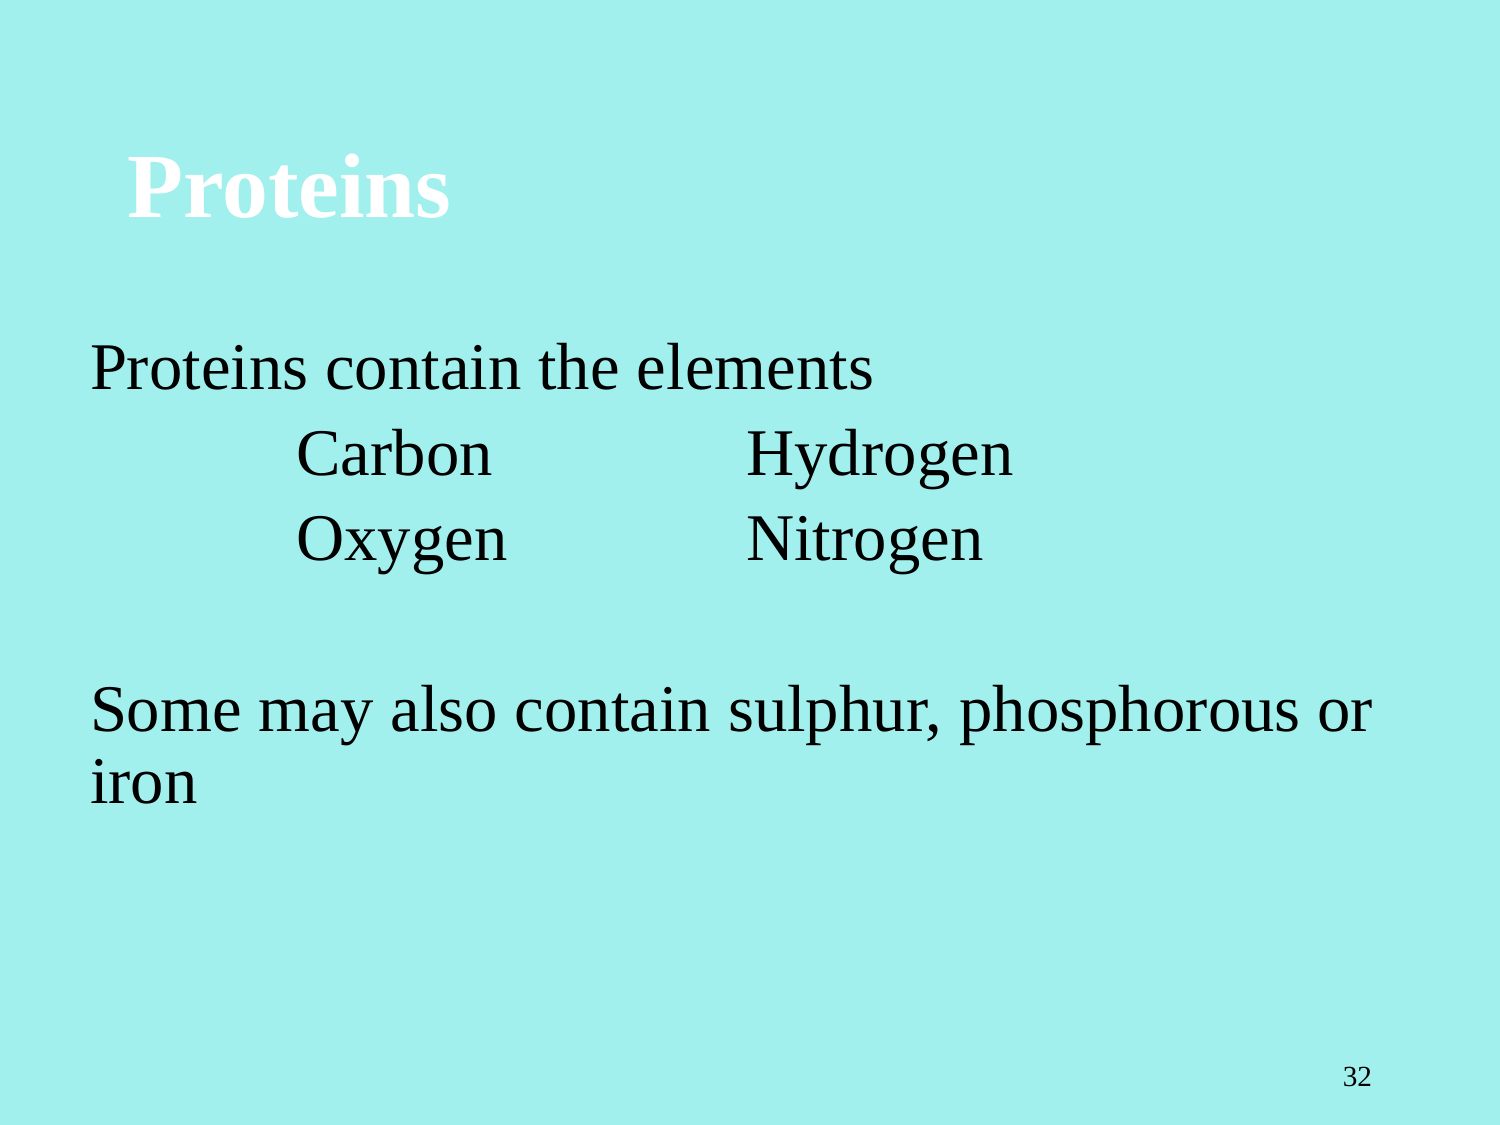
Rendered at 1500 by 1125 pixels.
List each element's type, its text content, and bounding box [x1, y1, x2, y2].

list Proteins contain the elements Carbon Hydrogen Oxygen Nitrogen Some may also contain sulphur, phosphorous or iron [75, 324, 1463, 1075]
slide_number 32 [1074, 1075, 1388, 1113]
title Proteins [112, 87, 1388, 275]
